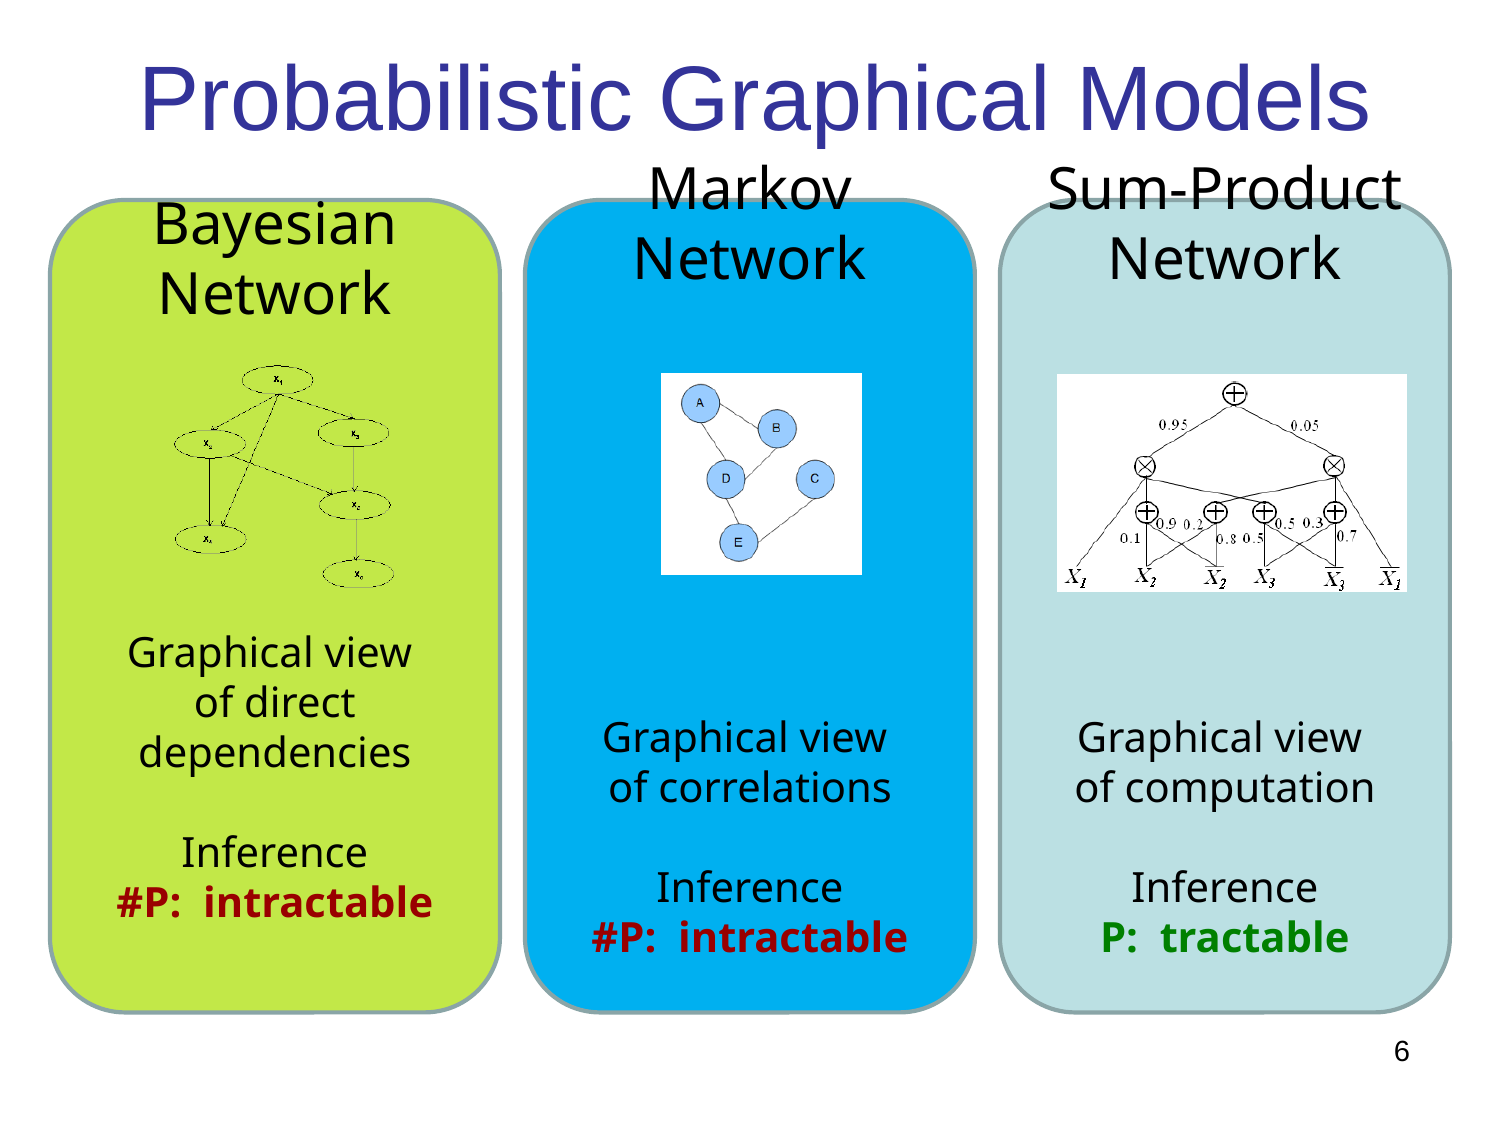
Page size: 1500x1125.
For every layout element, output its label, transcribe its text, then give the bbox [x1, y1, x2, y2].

text_box Markov Network Graphical view of correlations Inference #P: intractable [522, 197, 978, 1015]
text_box Bayesian Network Graphical view of direct dependencies Inference #P: intractable [47, 197, 503, 1015]
list [50, 191, 1413, 1013]
picture [1057, 374, 1407, 592]
slide_number 6 [1074, 1024, 1425, 1103]
title Probabilistic Graphical Models [24, 0, 1488, 188]
picture [174, 365, 394, 588]
picture [662, 374, 861, 574]
text_box Sum-Product Network Graphical view of computation Inference P: tractable [997, 197, 1453, 1015]
